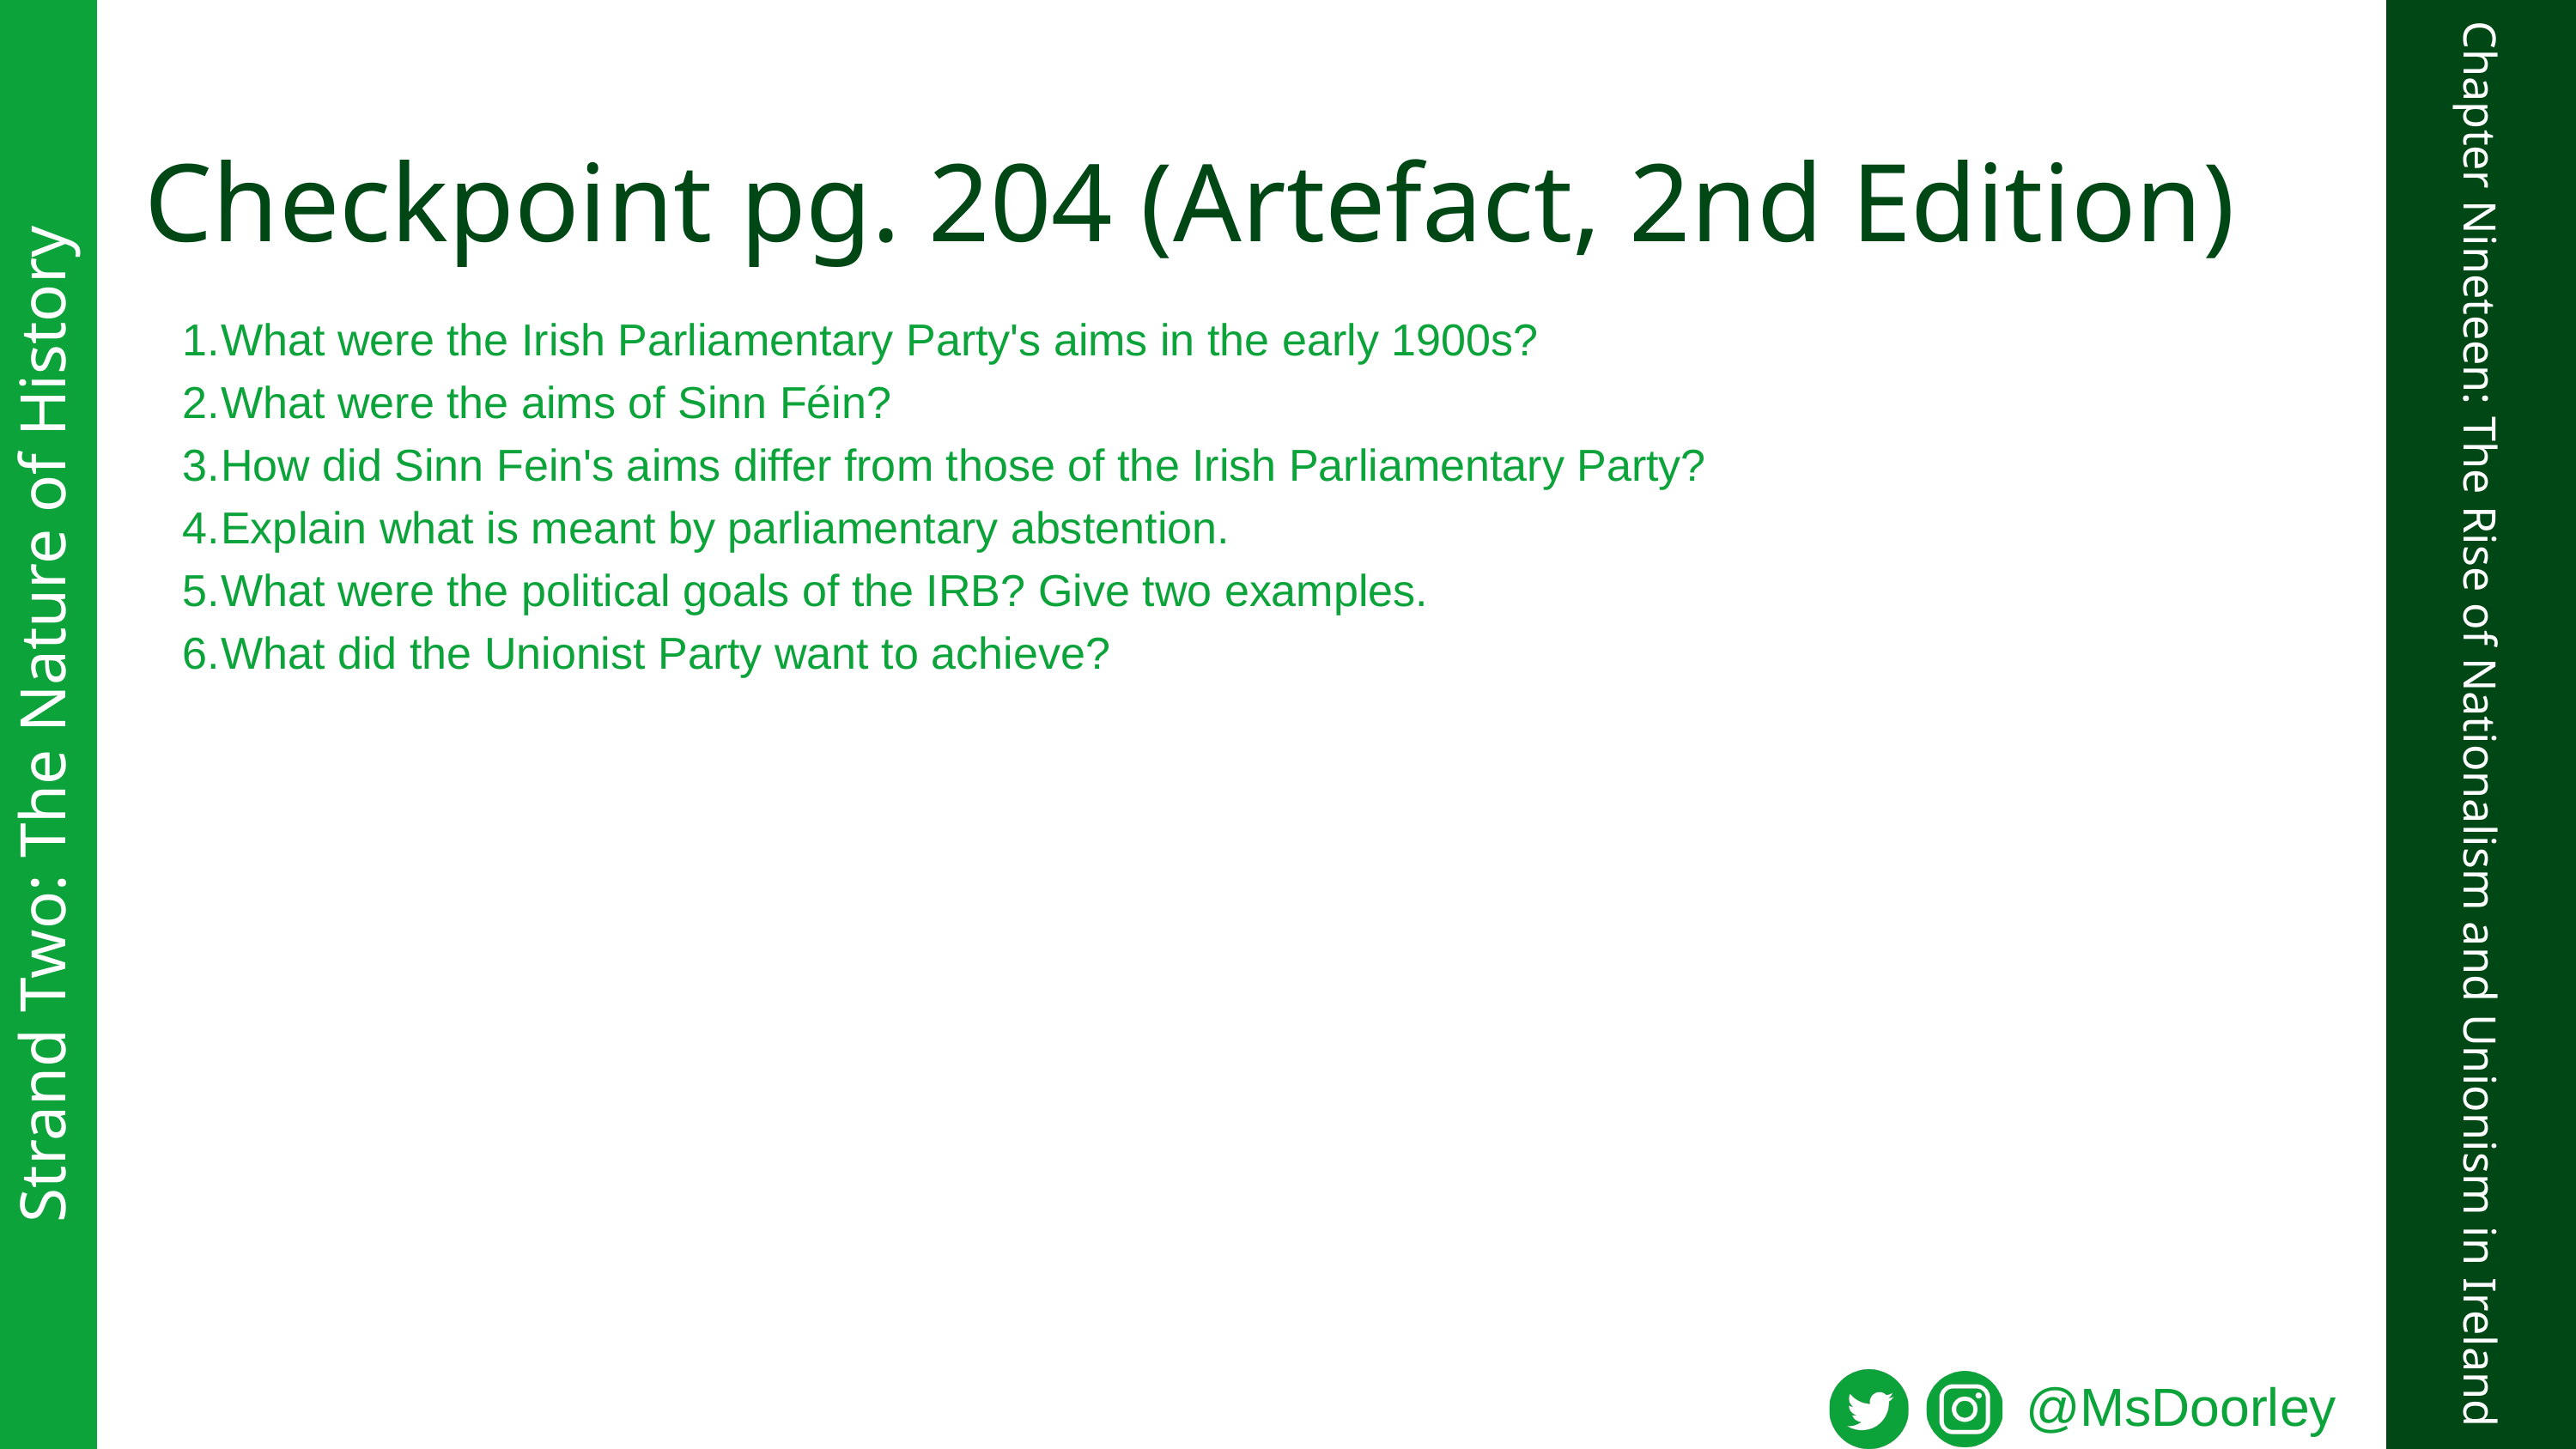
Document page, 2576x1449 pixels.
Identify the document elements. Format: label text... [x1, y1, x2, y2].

text_box What were the Irish Parliamentary Party's aims in the early 1900s? What were the aims of Sinn Féin? How did Sinn Fein's aims differ from those of the Irish Parliamentary Party? Explain what is meant by parliamentary abstention. What were the political goals of the IRB? Give two examples. What did the Unionist Party want to achieve? [144, 302, 2344, 678]
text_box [0, 0, 97, 1449]
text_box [2385, 0, 2576, 1449]
text_box Checkpoint pg. 204 (Artefact, 2nd Edition) [144, 112, 2344, 264]
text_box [1829, 1369, 2386, 1449]
